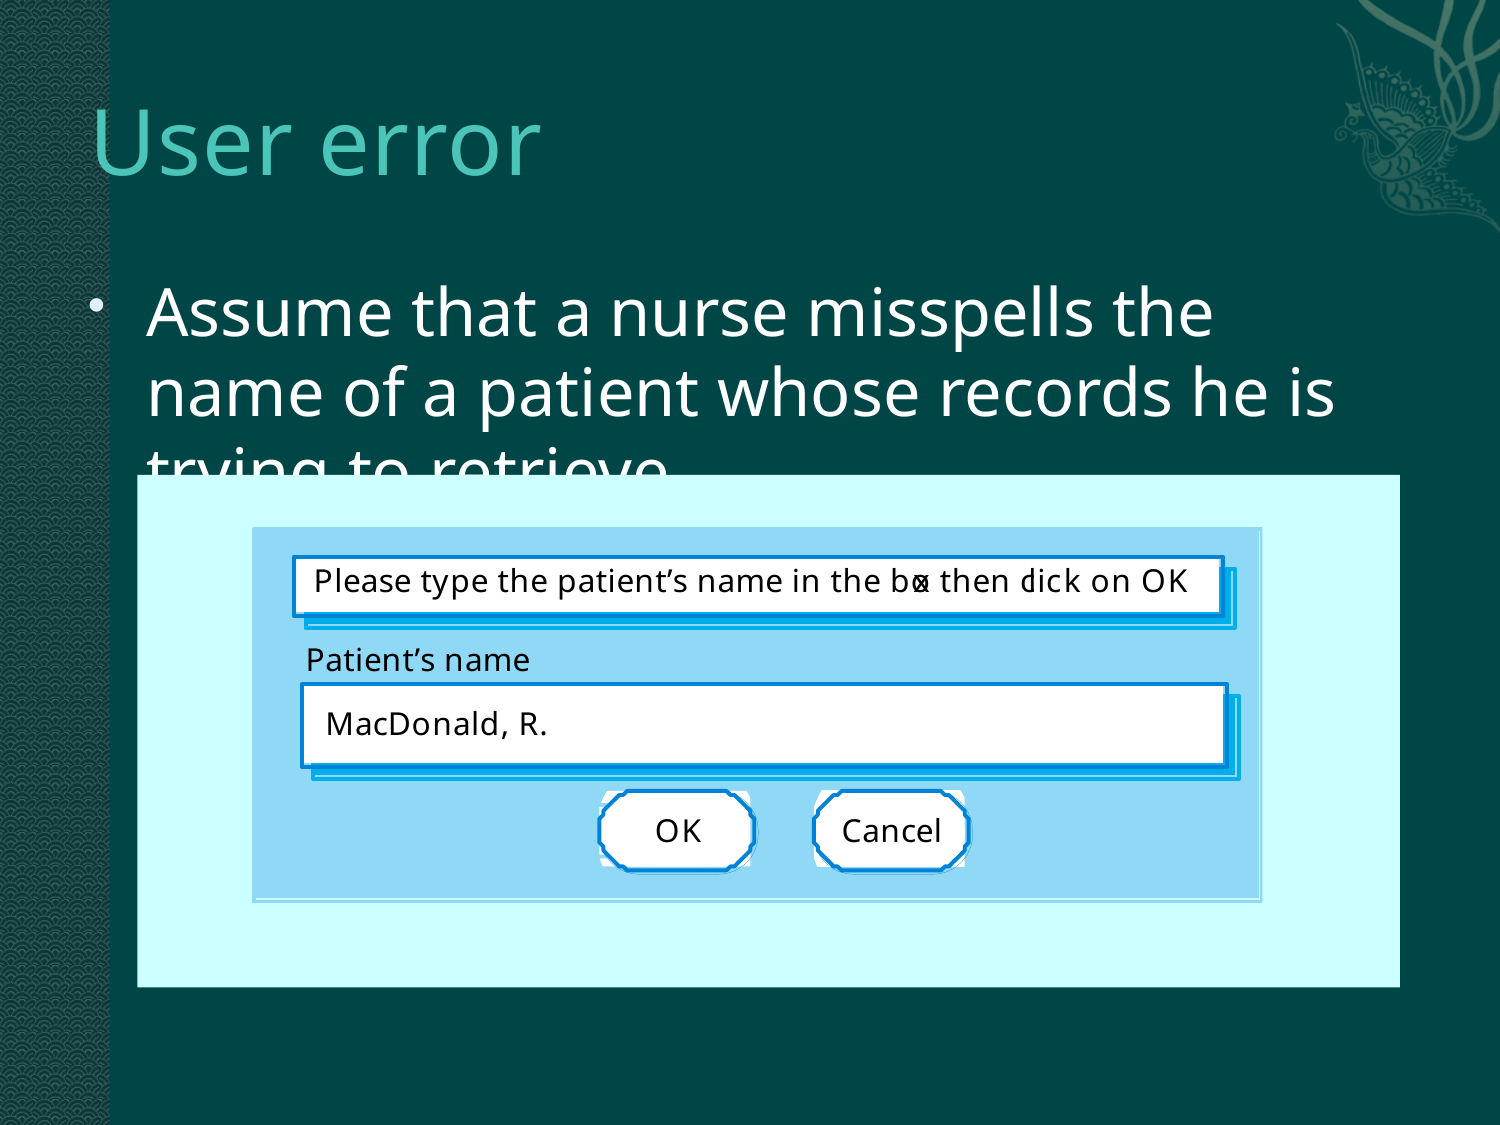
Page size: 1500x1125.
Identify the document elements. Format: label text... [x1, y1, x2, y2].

text_box [137, 474, 1400, 988]
picture [249, 524, 1263, 903]
title User error [75, 45, 1351, 233]
picture [0, 0, 110, 1125]
list Assume that a nurse misspells the name of a patient whose records he is trying to retrieve. [75, 262, 1425, 1005]
